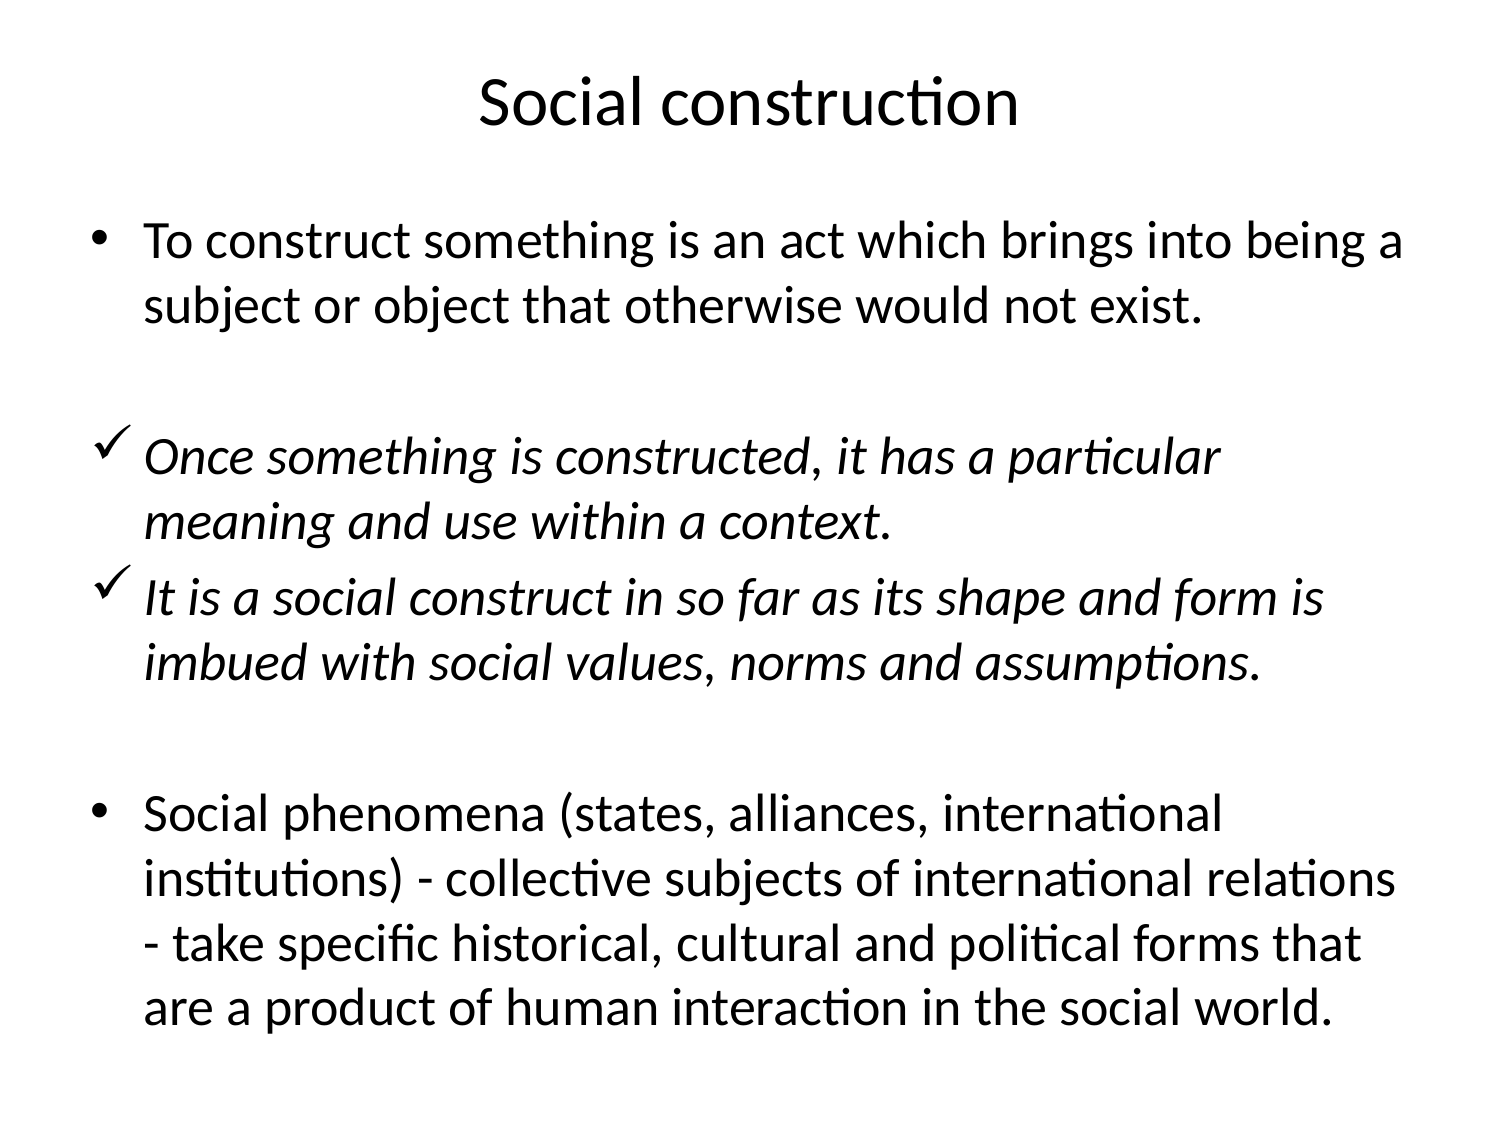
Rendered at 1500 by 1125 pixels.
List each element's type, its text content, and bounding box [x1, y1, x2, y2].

list To construct something is an act which brings into being a subject or object that otherwise would not exist. Once something is constructed, it has a particular meaning and use within a context. It is a social construct in so far as its shape and form is imbued with social values, norms and assumptions. Social phenomena (states, alliances, international institutions) - collective subjects of international relations - take specific historical, cultural and political forms that are a product of human interaction in the social world. [75, 197, 1425, 1072]
title Social construction [75, 45, 1425, 150]
